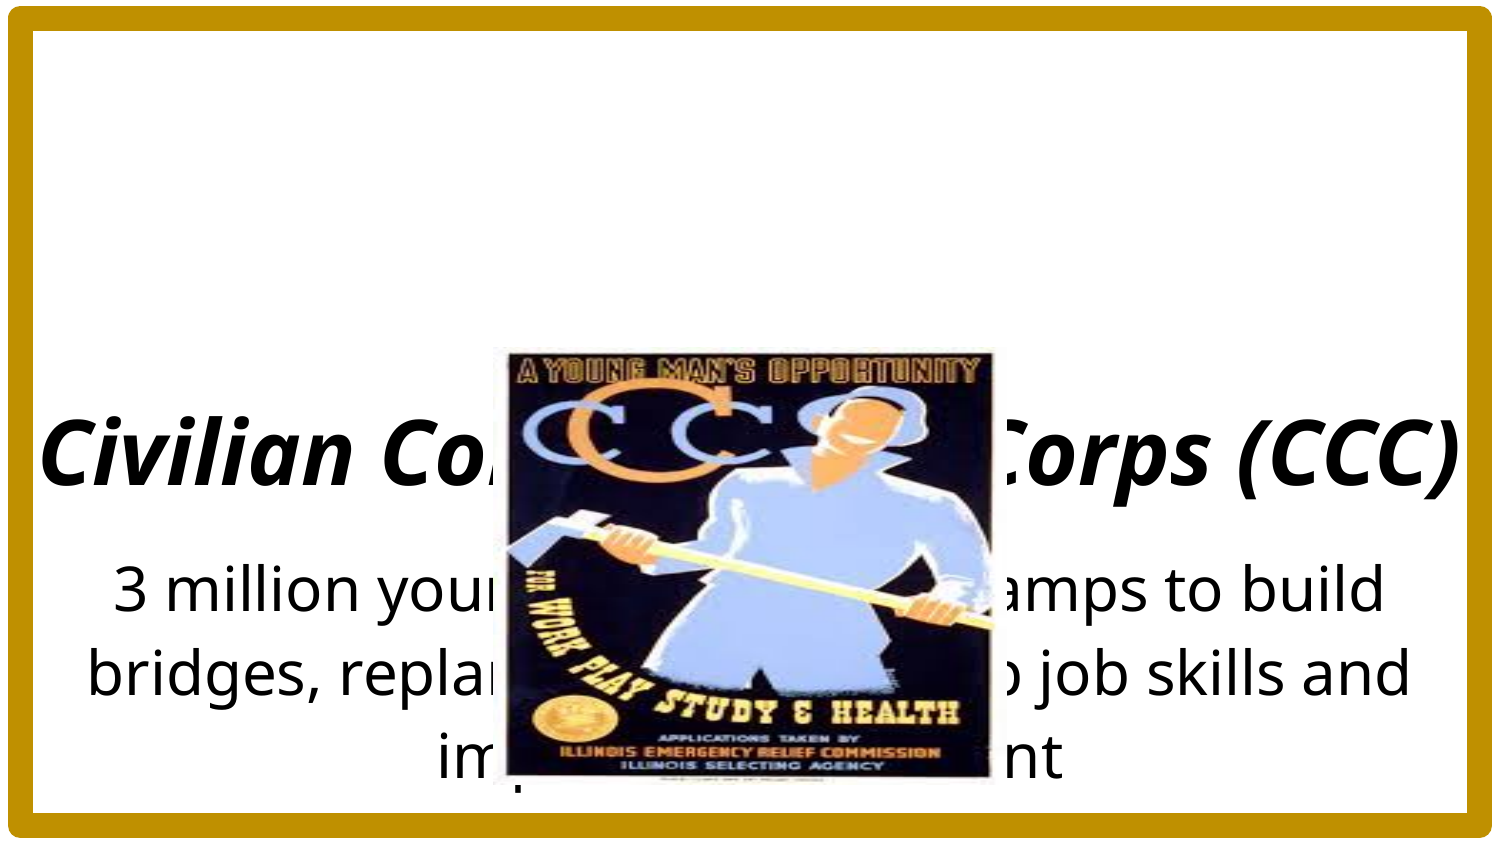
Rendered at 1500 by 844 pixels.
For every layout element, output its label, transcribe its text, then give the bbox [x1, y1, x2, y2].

title Civilian Conservation Corps (CCC) 3 million young men to work camps to build bridges, replant forests; develop job skills and improve environment [20, 18, 1480, 826]
picture [493, 346, 1007, 785]
